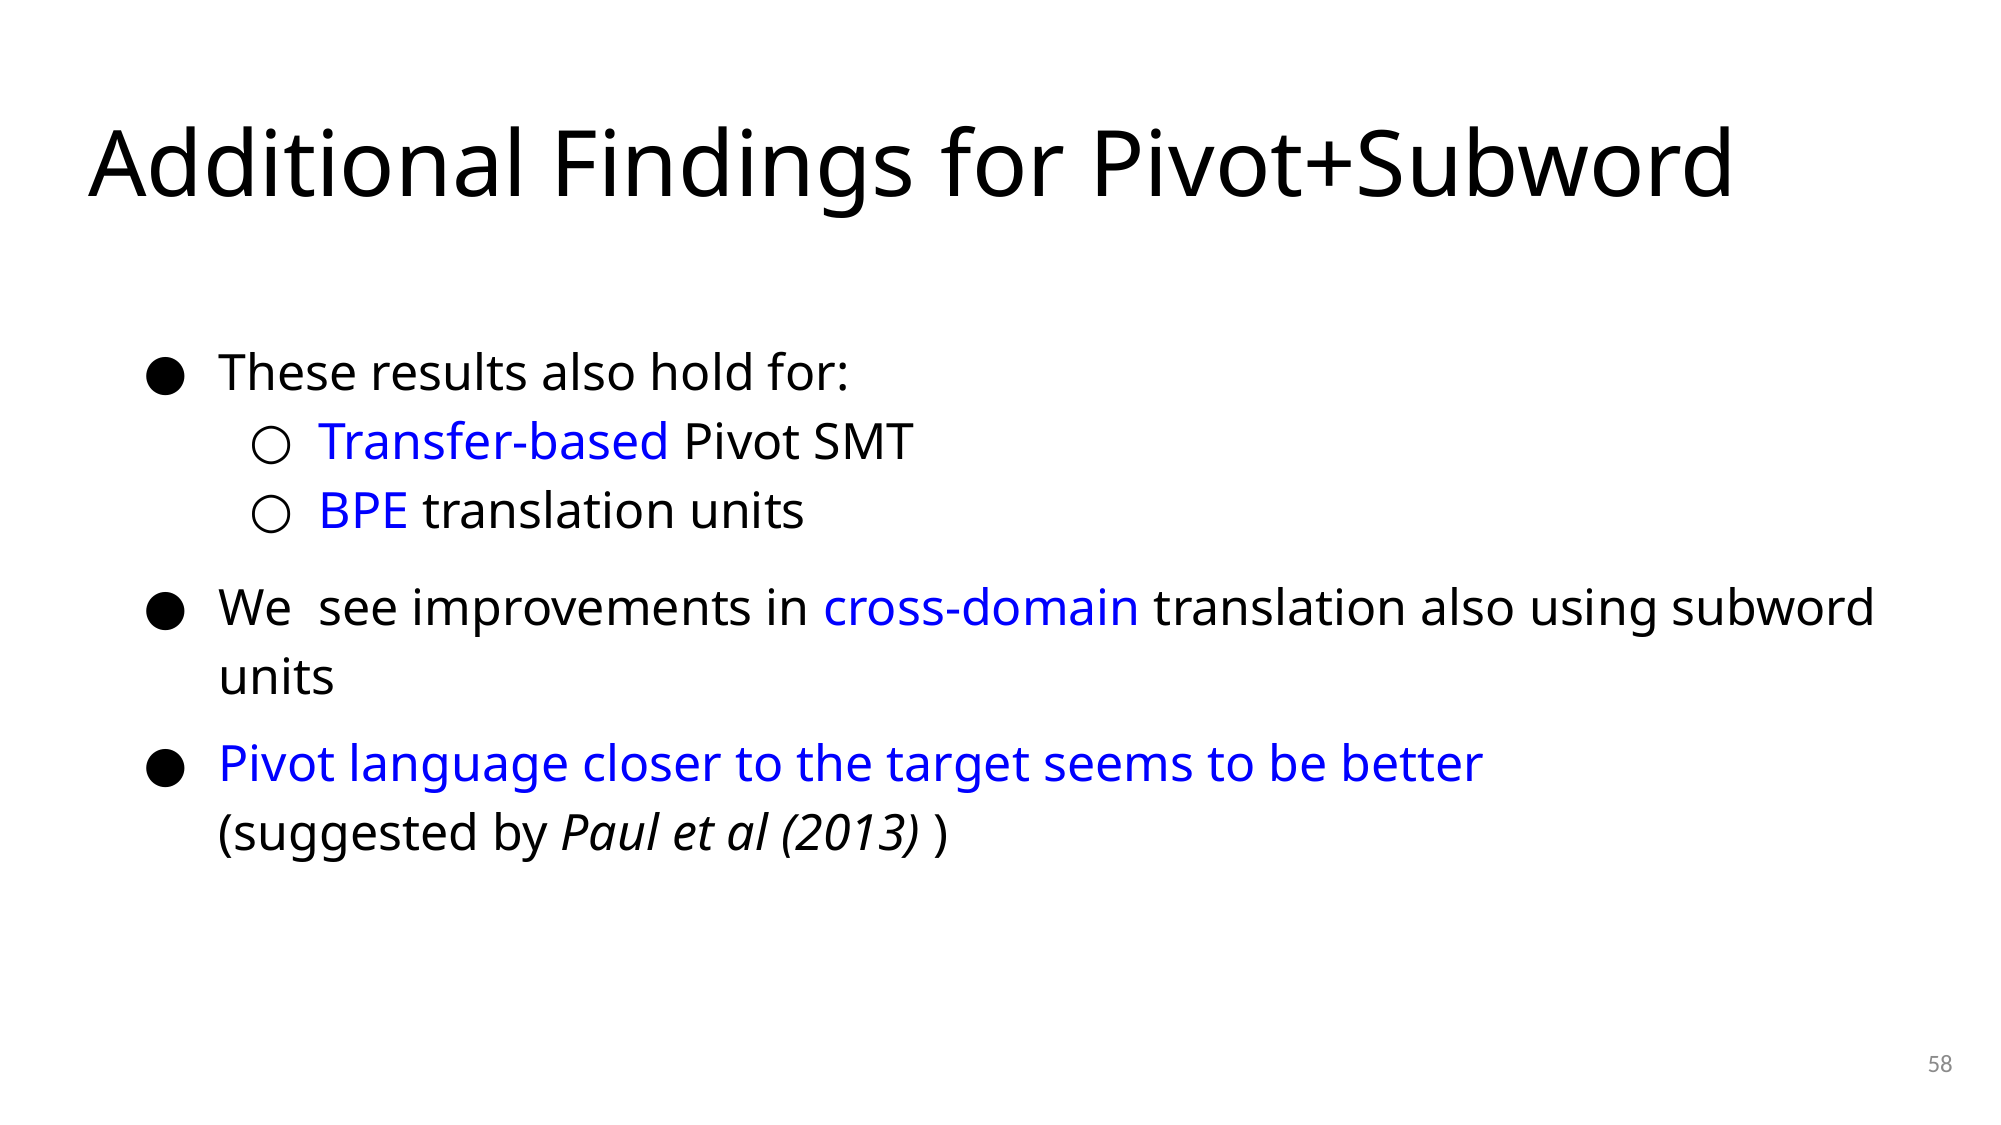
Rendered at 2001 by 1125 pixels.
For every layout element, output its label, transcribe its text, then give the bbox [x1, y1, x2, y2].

title Additional Findings for Pivot+Subword [68, 97, 1932, 223]
slide_number 58 [1853, 1019, 1974, 1106]
text_box These results also hold for: Transfer-based Pivot SMT BPE translation units We see improvements in cross-domain translation also using subword units Pivot language closer to the target seems to be better (suggested by Paul et al (2013) ) [98, 311, 1974, 880]
